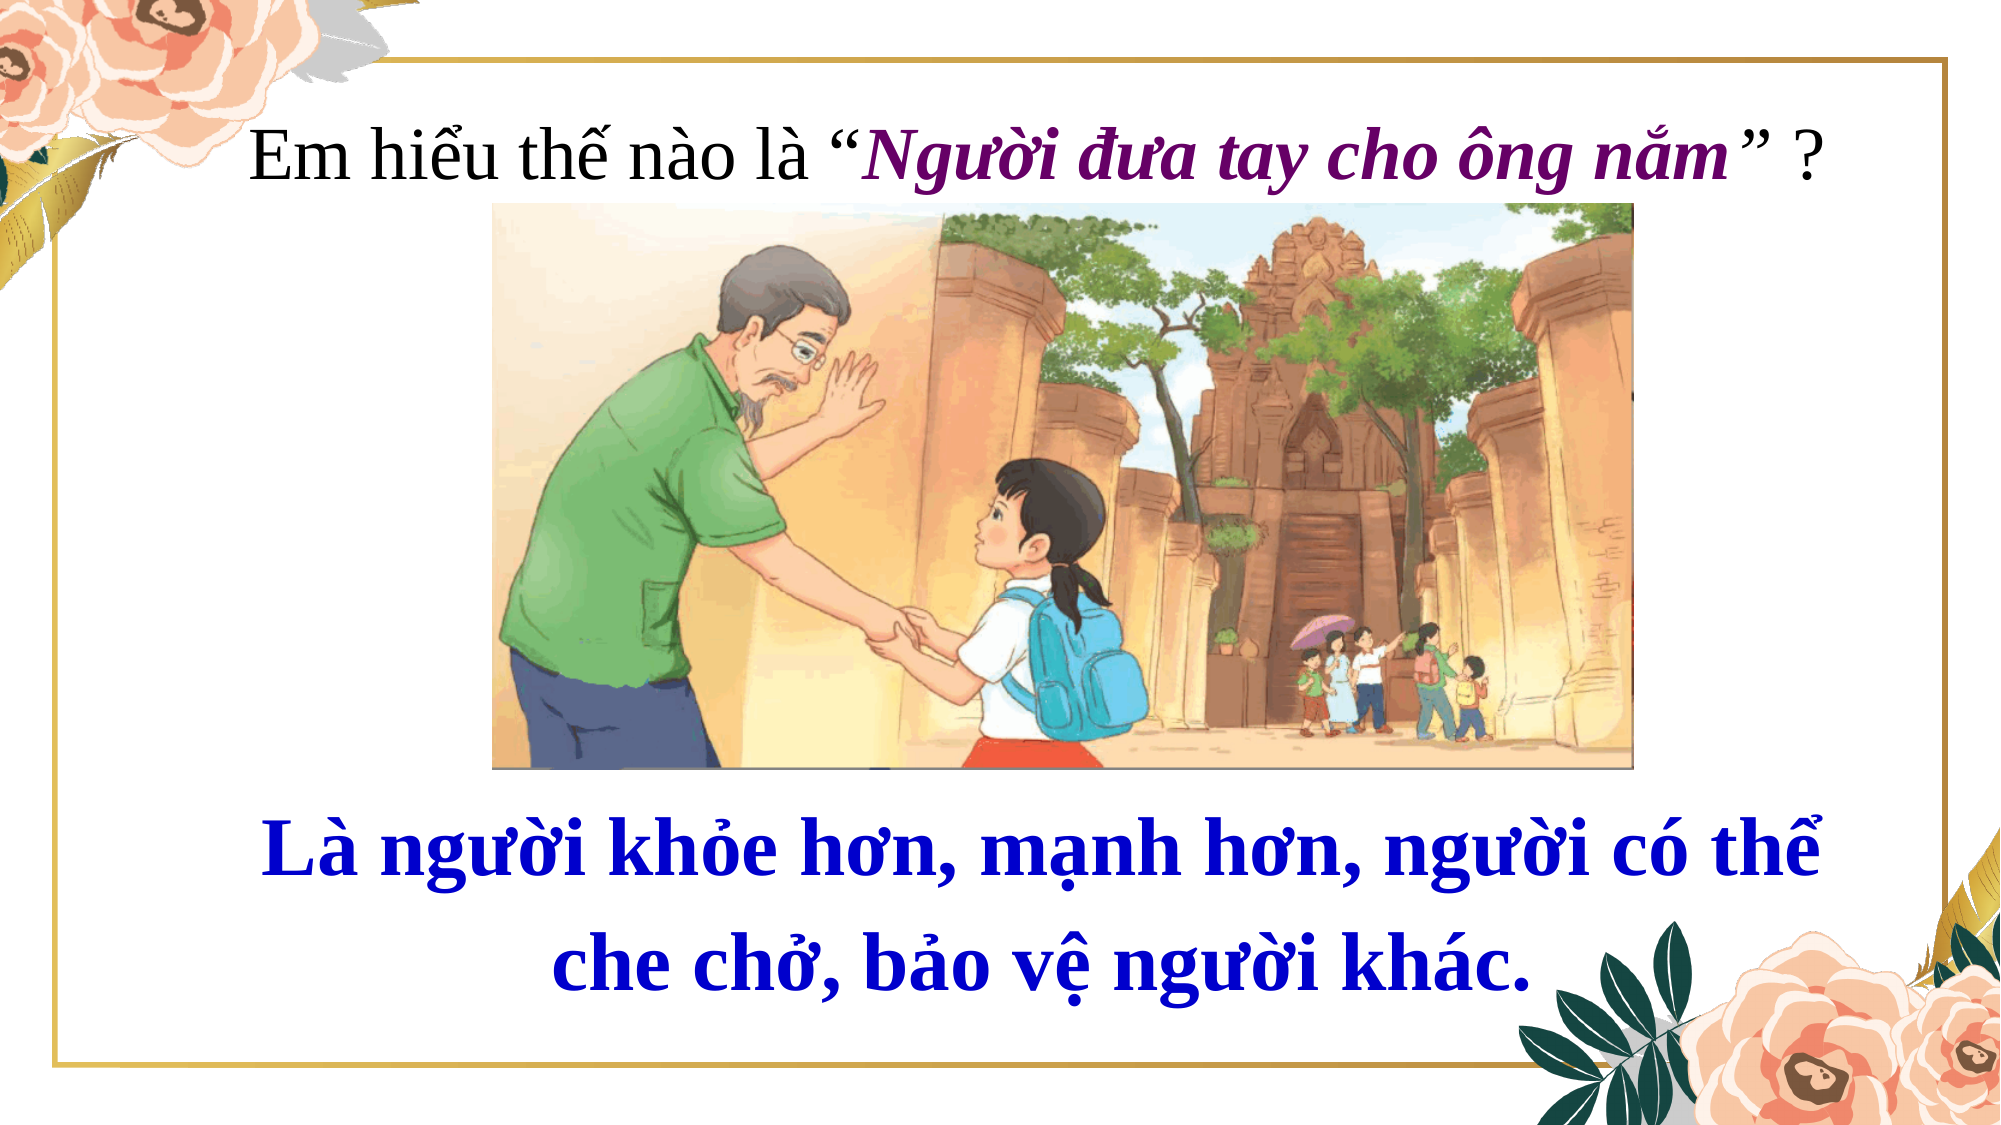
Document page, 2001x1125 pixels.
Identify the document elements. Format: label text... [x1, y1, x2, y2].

text_box Là người khỏe hơn, mạnh hơn, người có thể che chở, bảo vệ người khác. [233, 769, 1851, 1015]
text_box Em hiểu thế nào là “Người đưa tay cho ông nắm” ? [233, 97, 1893, 202]
picture [0, 0, 1634, 770]
picture [1518, 769, 2000, 1125]
